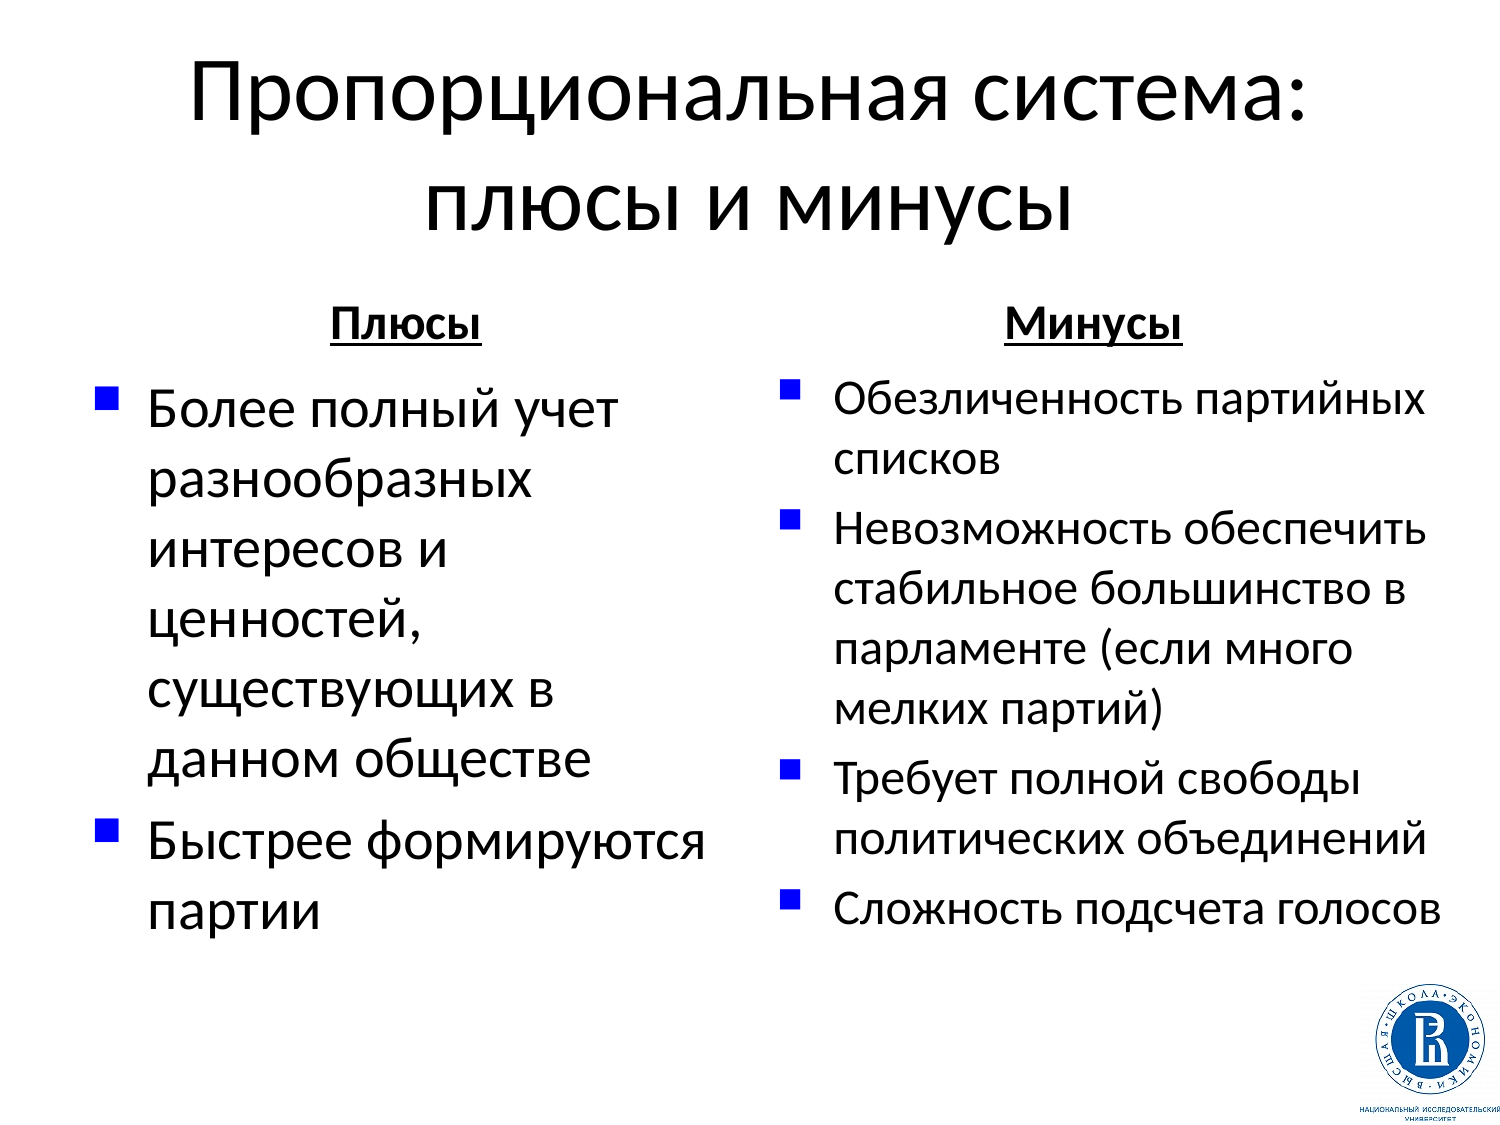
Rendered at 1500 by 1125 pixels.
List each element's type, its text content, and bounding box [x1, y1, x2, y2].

list Плюсы [74, 251, 738, 357]
list Минусы [761, 251, 1426, 356]
picture [1359, 984, 1500, 1121]
title Пропорциональная система: плюсы и минусы [74, 44, 1426, 233]
list Более полный учет разнообразных интересов и ценностей, существующих в данном обществе Быстрее формируются партии [76, 361, 740, 1121]
list Обезличенность партийных списков Невозможность обеспечить стабильное большинство в парламенте (если много мелких партий) Требует полной свободы политических объединений Сложность подсчета голосов [761, 356, 1483, 1121]
